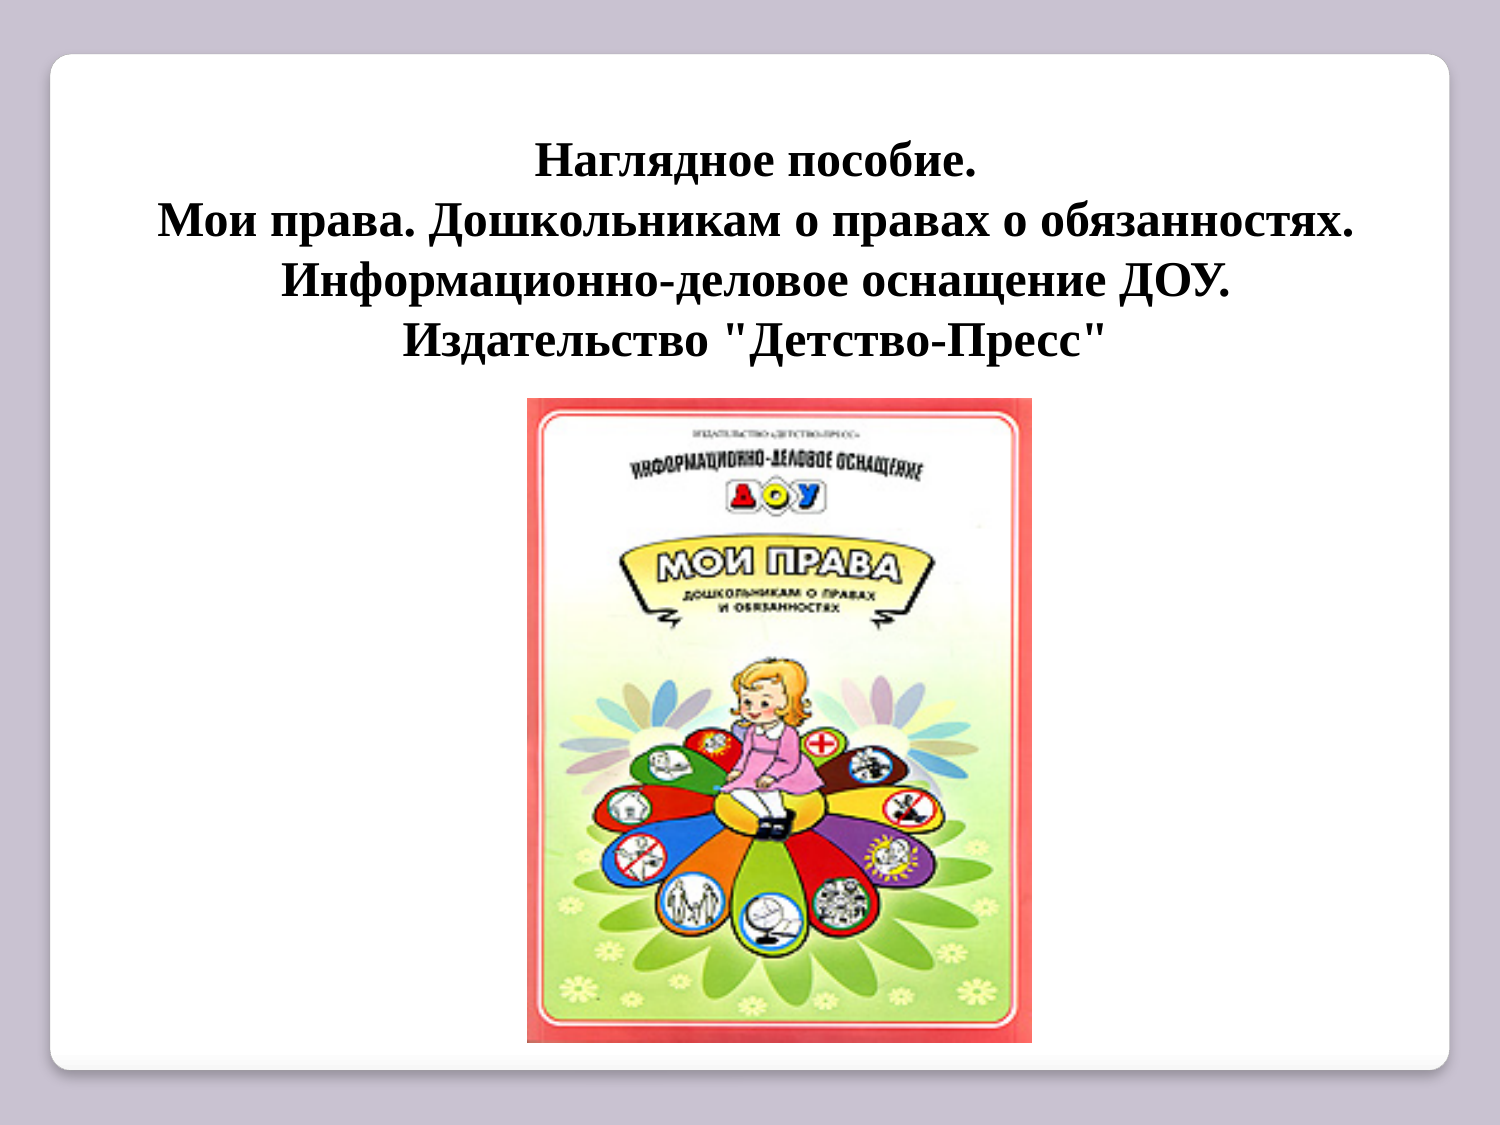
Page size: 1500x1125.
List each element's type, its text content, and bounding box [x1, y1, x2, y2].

title Наглядное пособие. Мои права. Дошкольникам о правах о обязанностях. Информационно-деловое оснащение ДОУ. Издательство "Детство-Пресс" [82, 46, 1430, 434]
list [527, 398, 1032, 1044]
